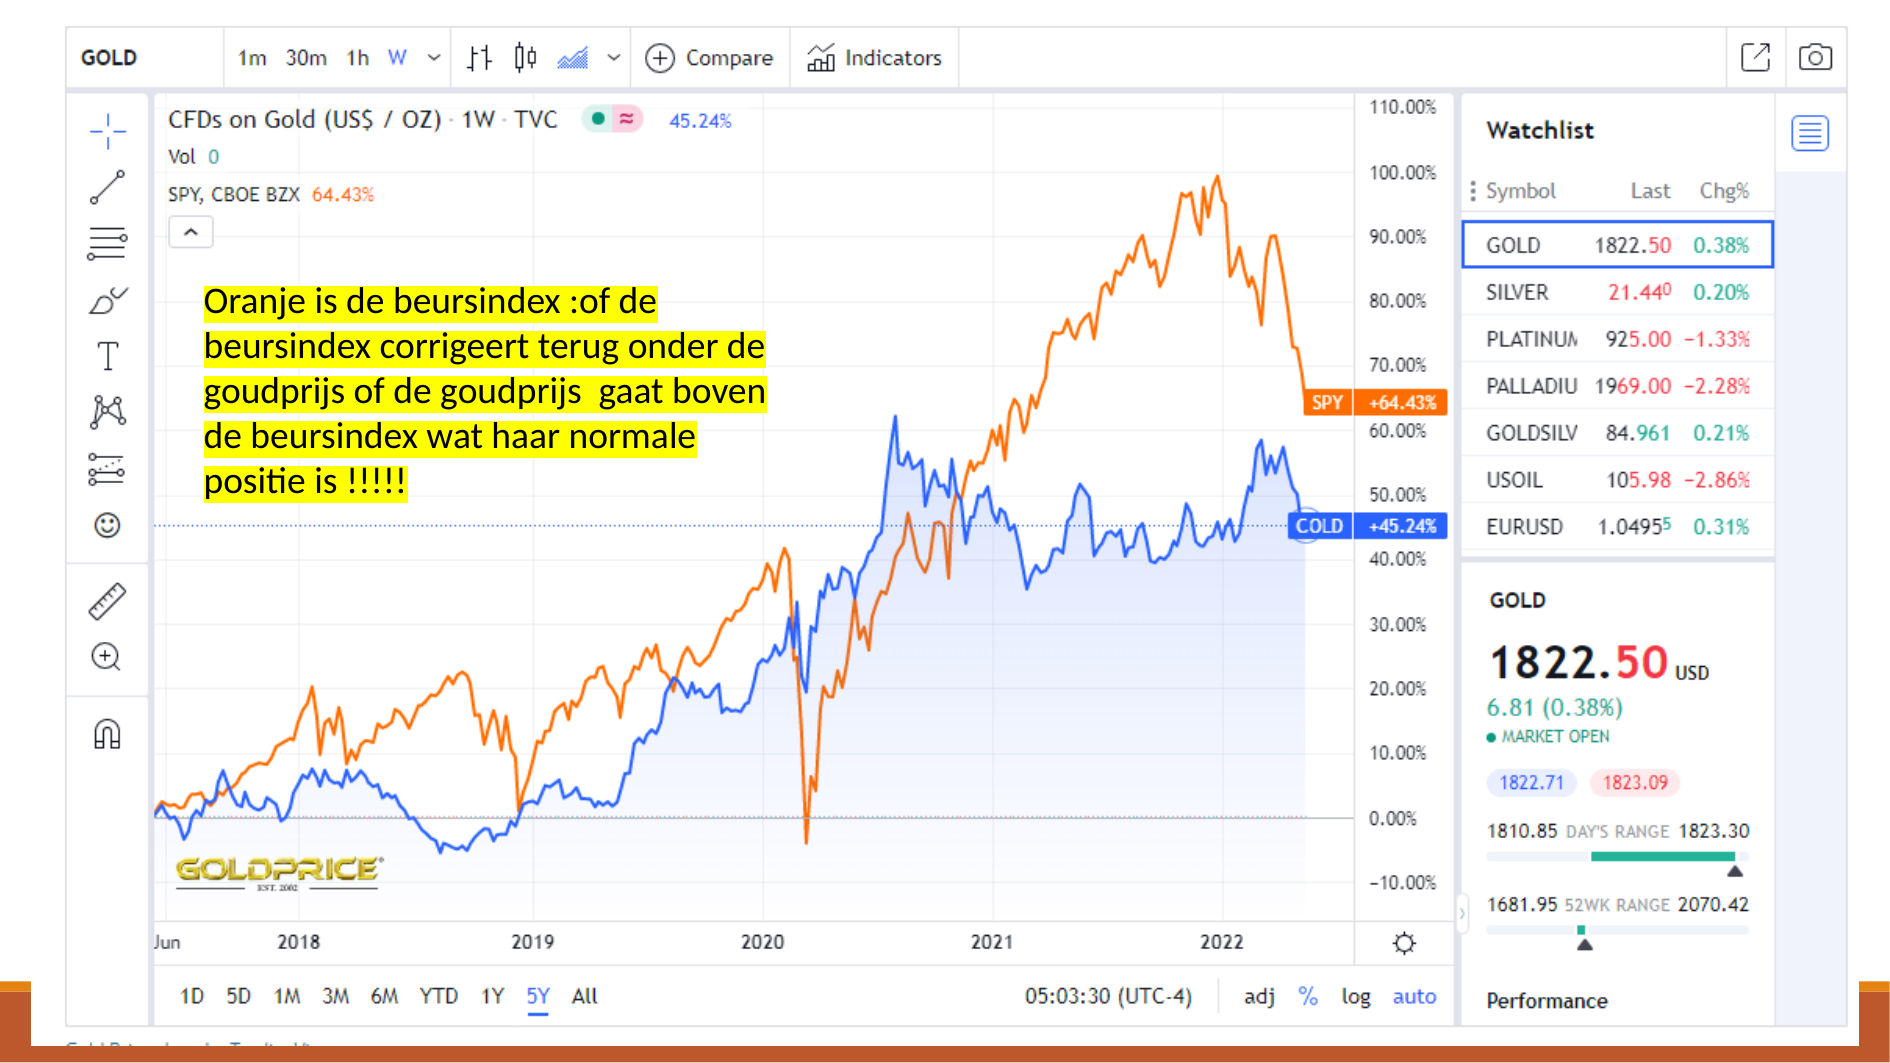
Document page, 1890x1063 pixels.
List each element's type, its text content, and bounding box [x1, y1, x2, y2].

slide_number 10 [1534, 1054, 1738, 1058]
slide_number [170, 1054, 554, 1058]
picture [30, 16, 1859, 1046]
